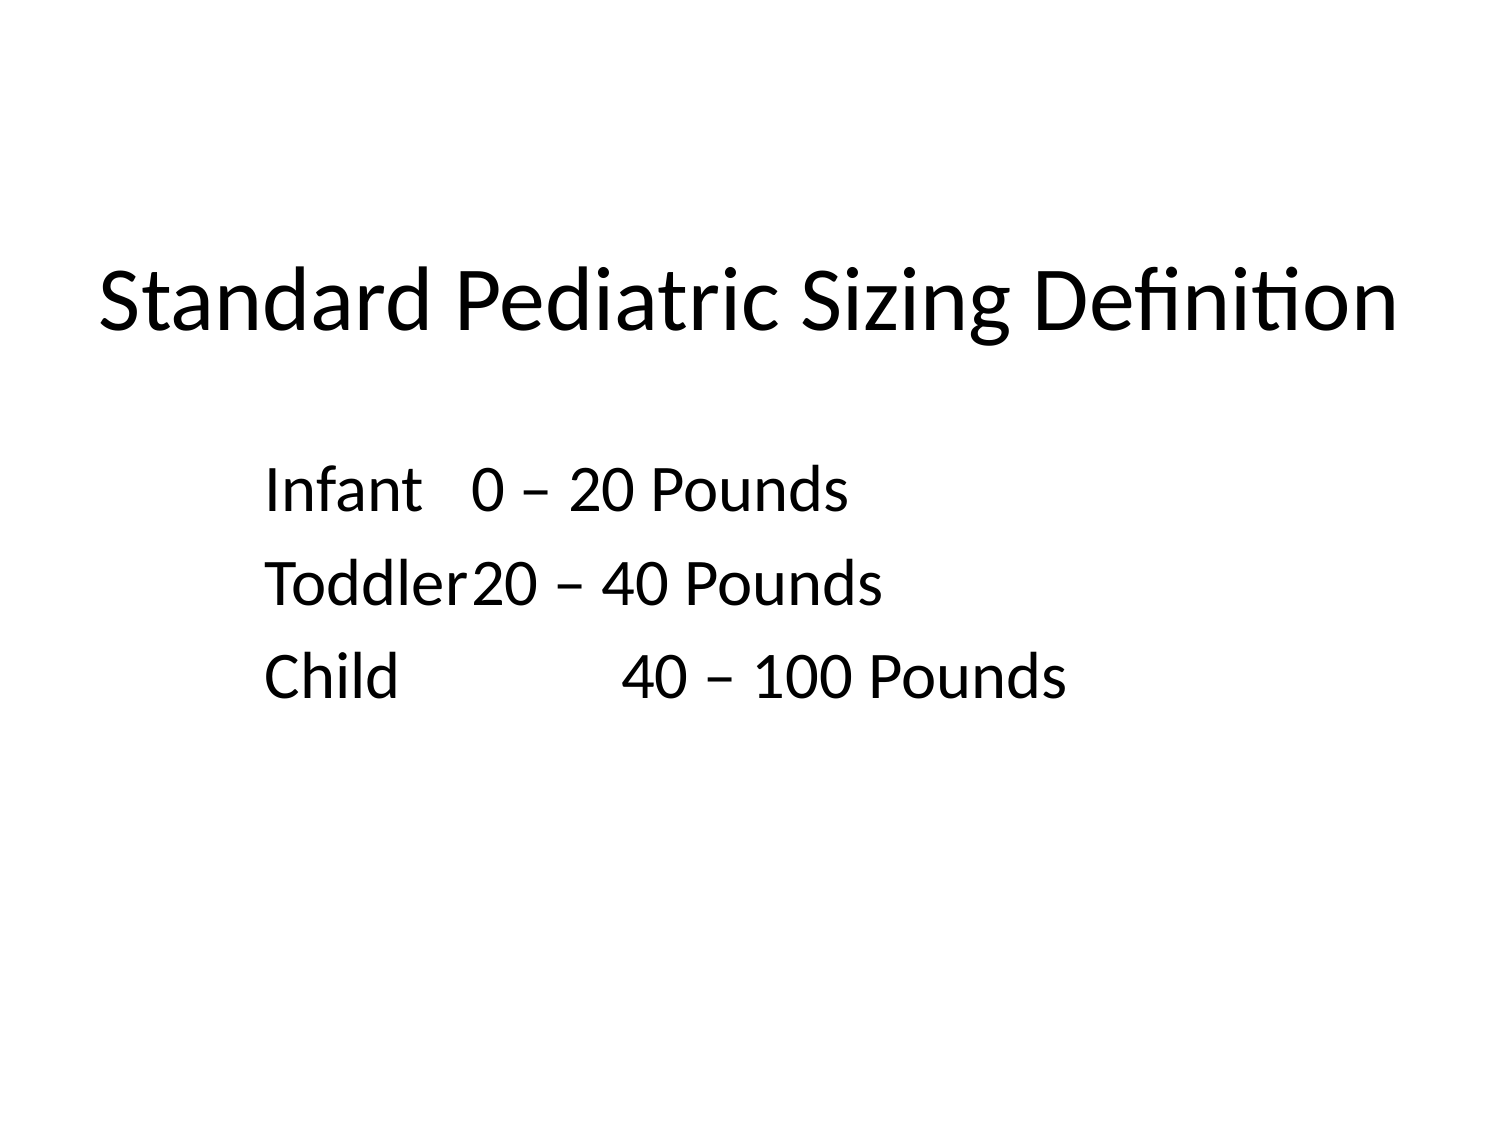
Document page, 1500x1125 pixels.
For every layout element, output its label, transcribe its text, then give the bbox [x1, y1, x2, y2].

list Infant 0 – 20 Pounds Toddler 20 – 40 Pounds Child 40 – 100 Pounds [249, 437, 1276, 893]
title Standard Pediatric Sizing Definition [74, 199, 1426, 388]
